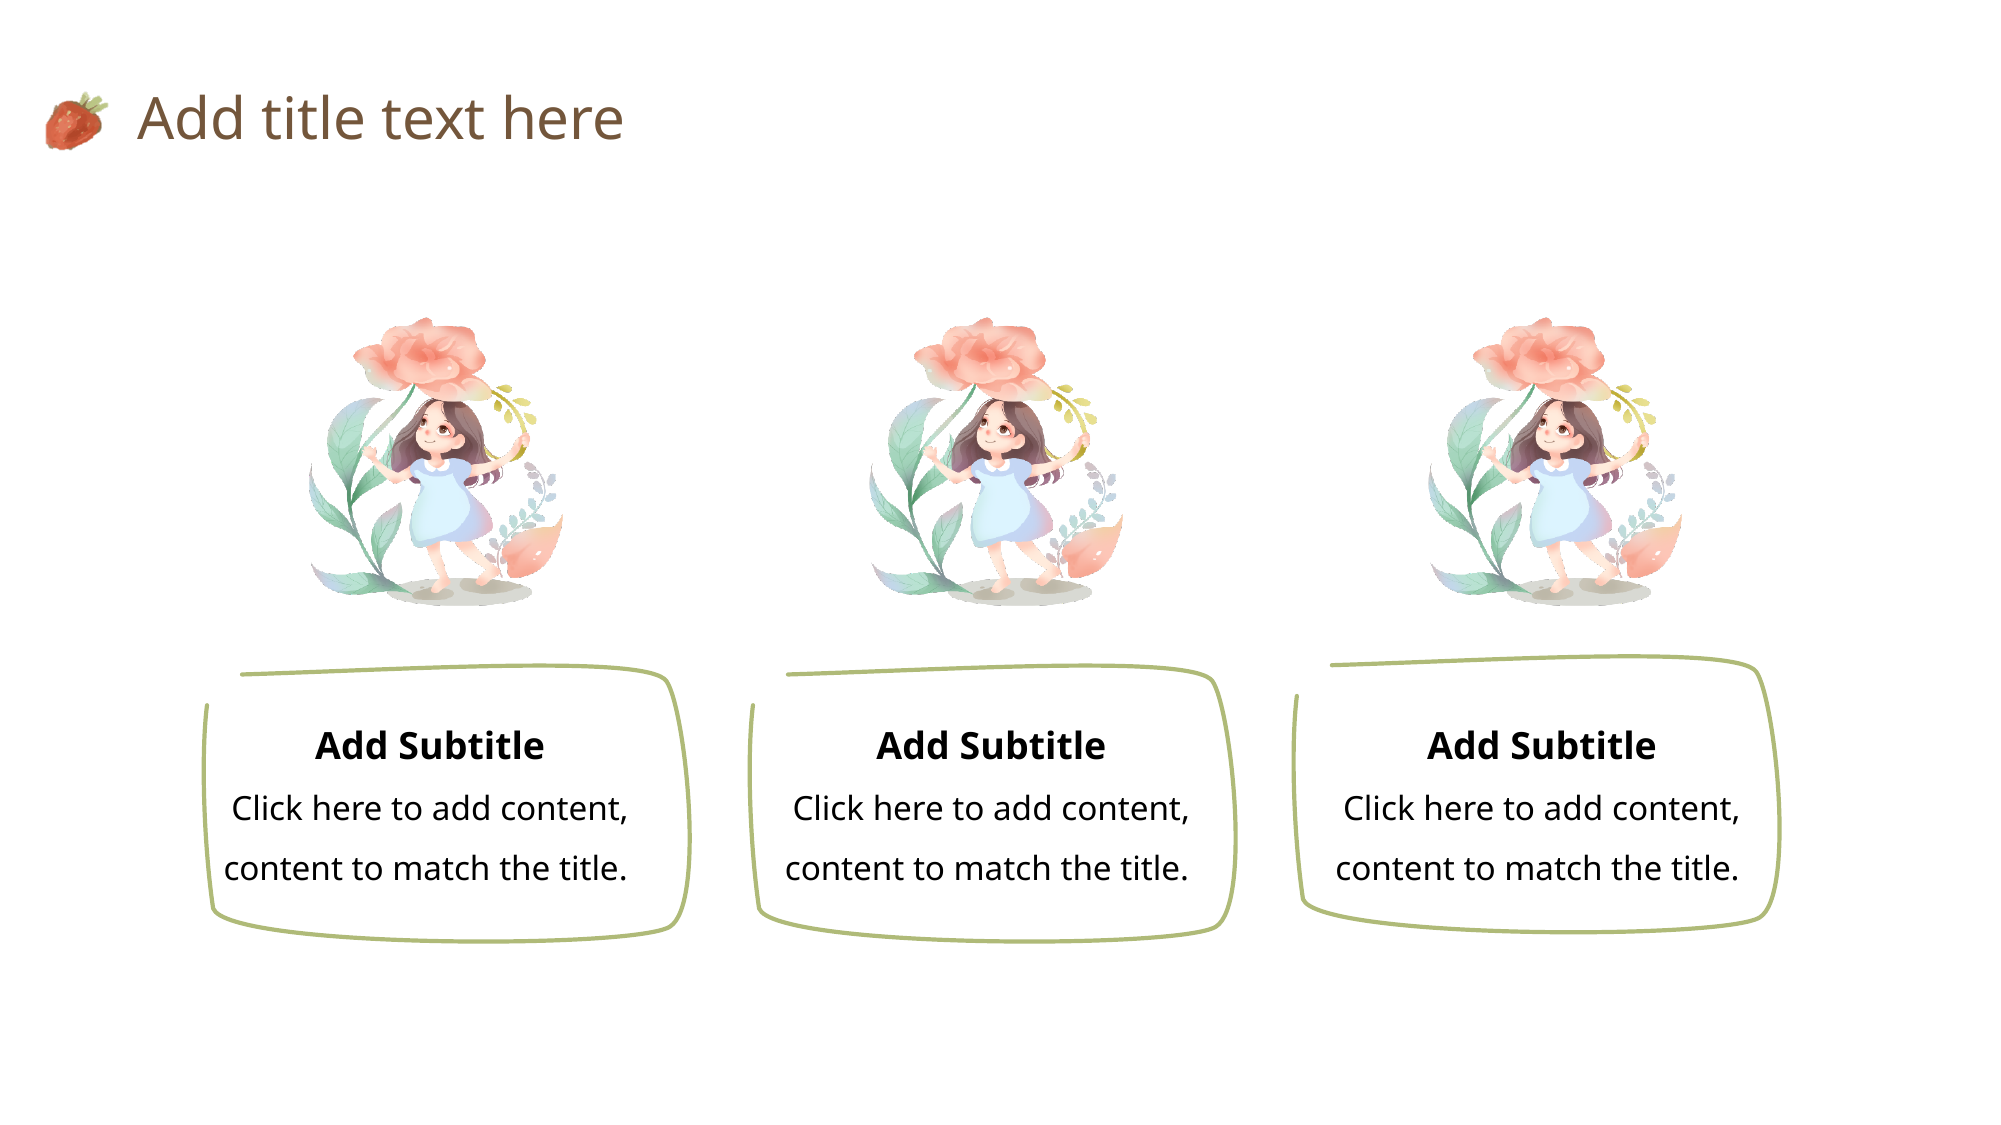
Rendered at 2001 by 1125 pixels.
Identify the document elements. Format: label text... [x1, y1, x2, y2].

picture [790, 296, 1165, 626]
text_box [1310, 692, 1774, 890]
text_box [760, 692, 1223, 890]
text_box [748, 699, 1237, 943]
picture [37, 73, 123, 159]
text_box [768, 664, 1219, 692]
text_box Add title text here [123, 73, 804, 159]
picture [229, 296, 605, 626]
text_box [209, 664, 691, 943]
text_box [198, 692, 662, 890]
picture [1349, 296, 1724, 626]
text_box [1292, 655, 1781, 934]
